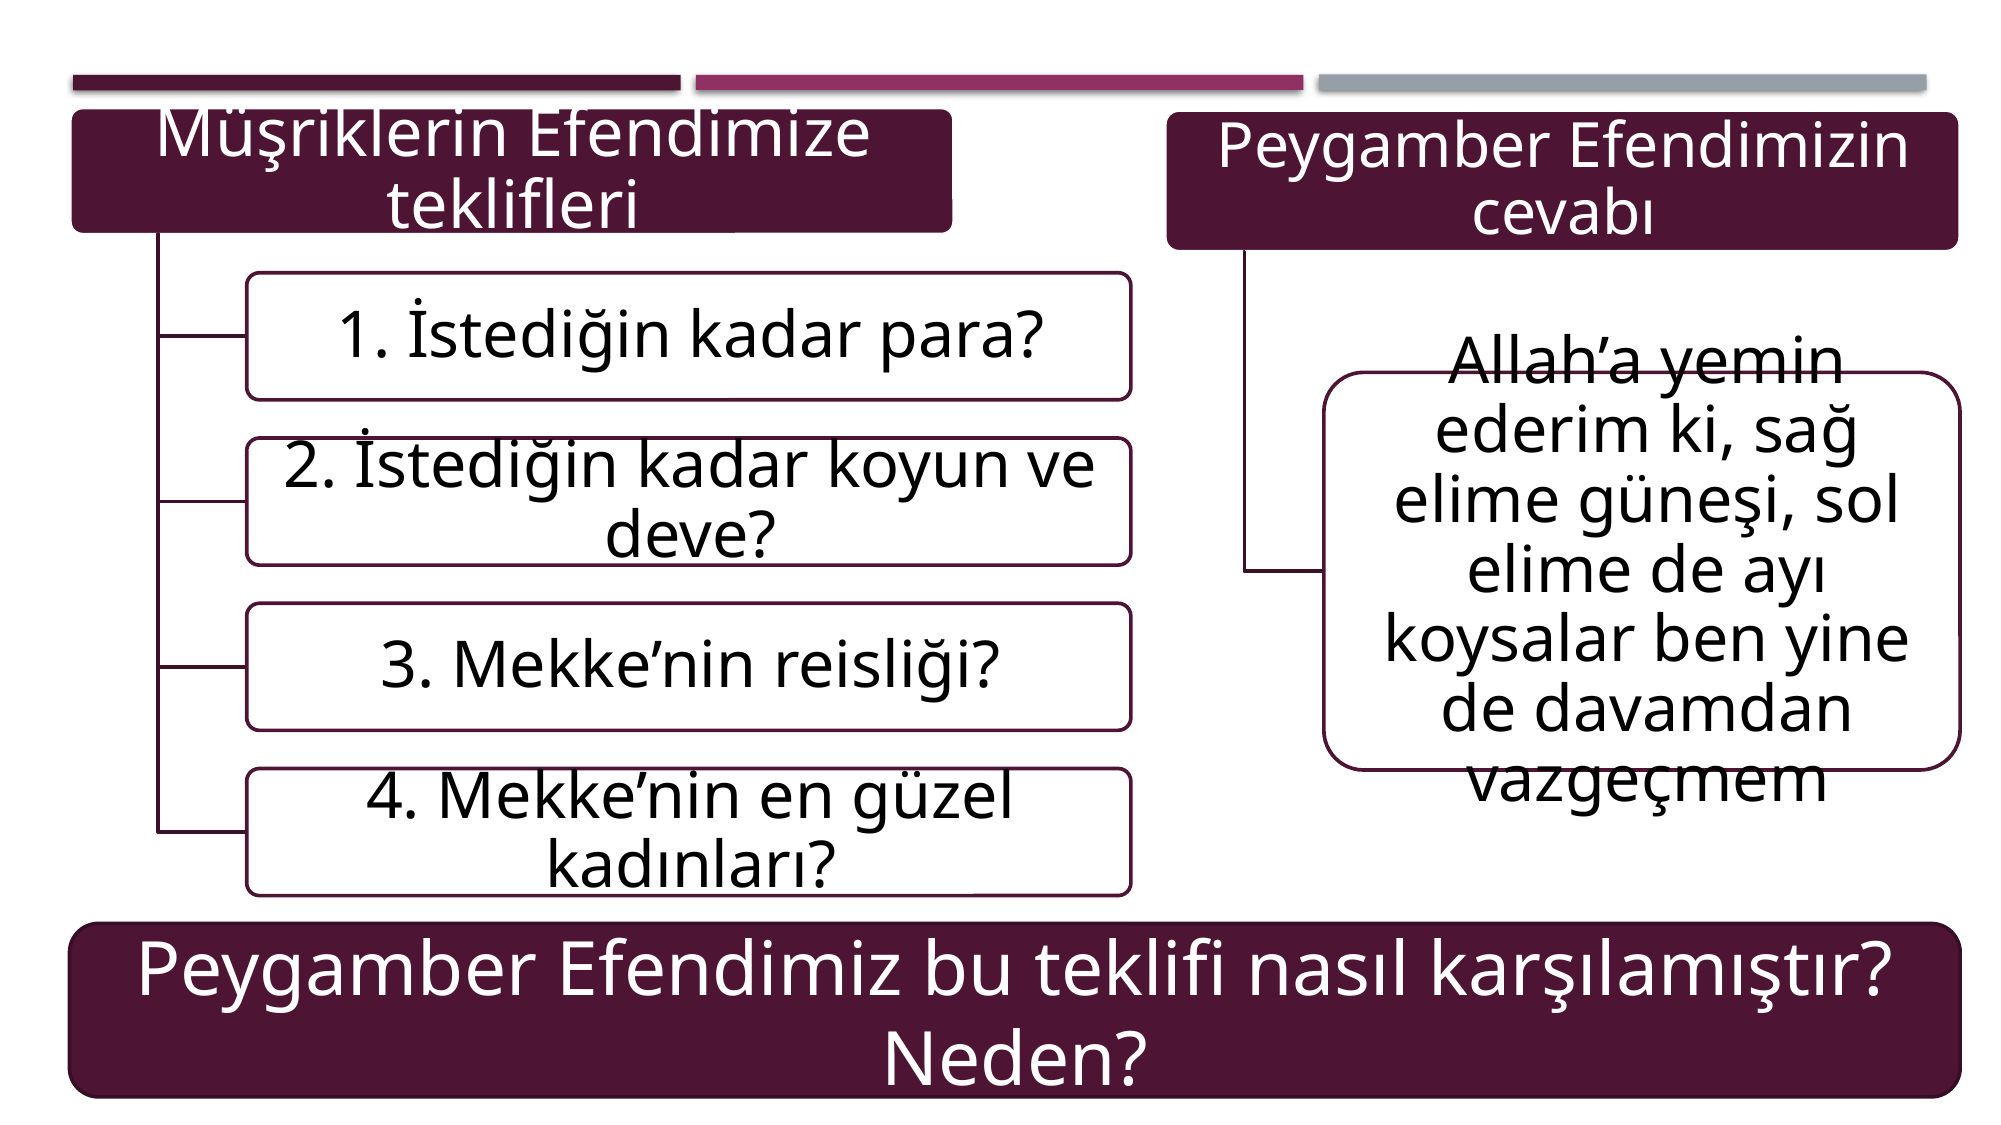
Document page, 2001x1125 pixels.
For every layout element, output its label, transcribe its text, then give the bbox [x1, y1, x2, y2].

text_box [1164, 29, 1961, 872]
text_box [68, 56, 1132, 947]
text_box Peygamber Efendimiz bu teklifi nasıl karşılamıştır? Neden? [67, 921, 1962, 1099]
